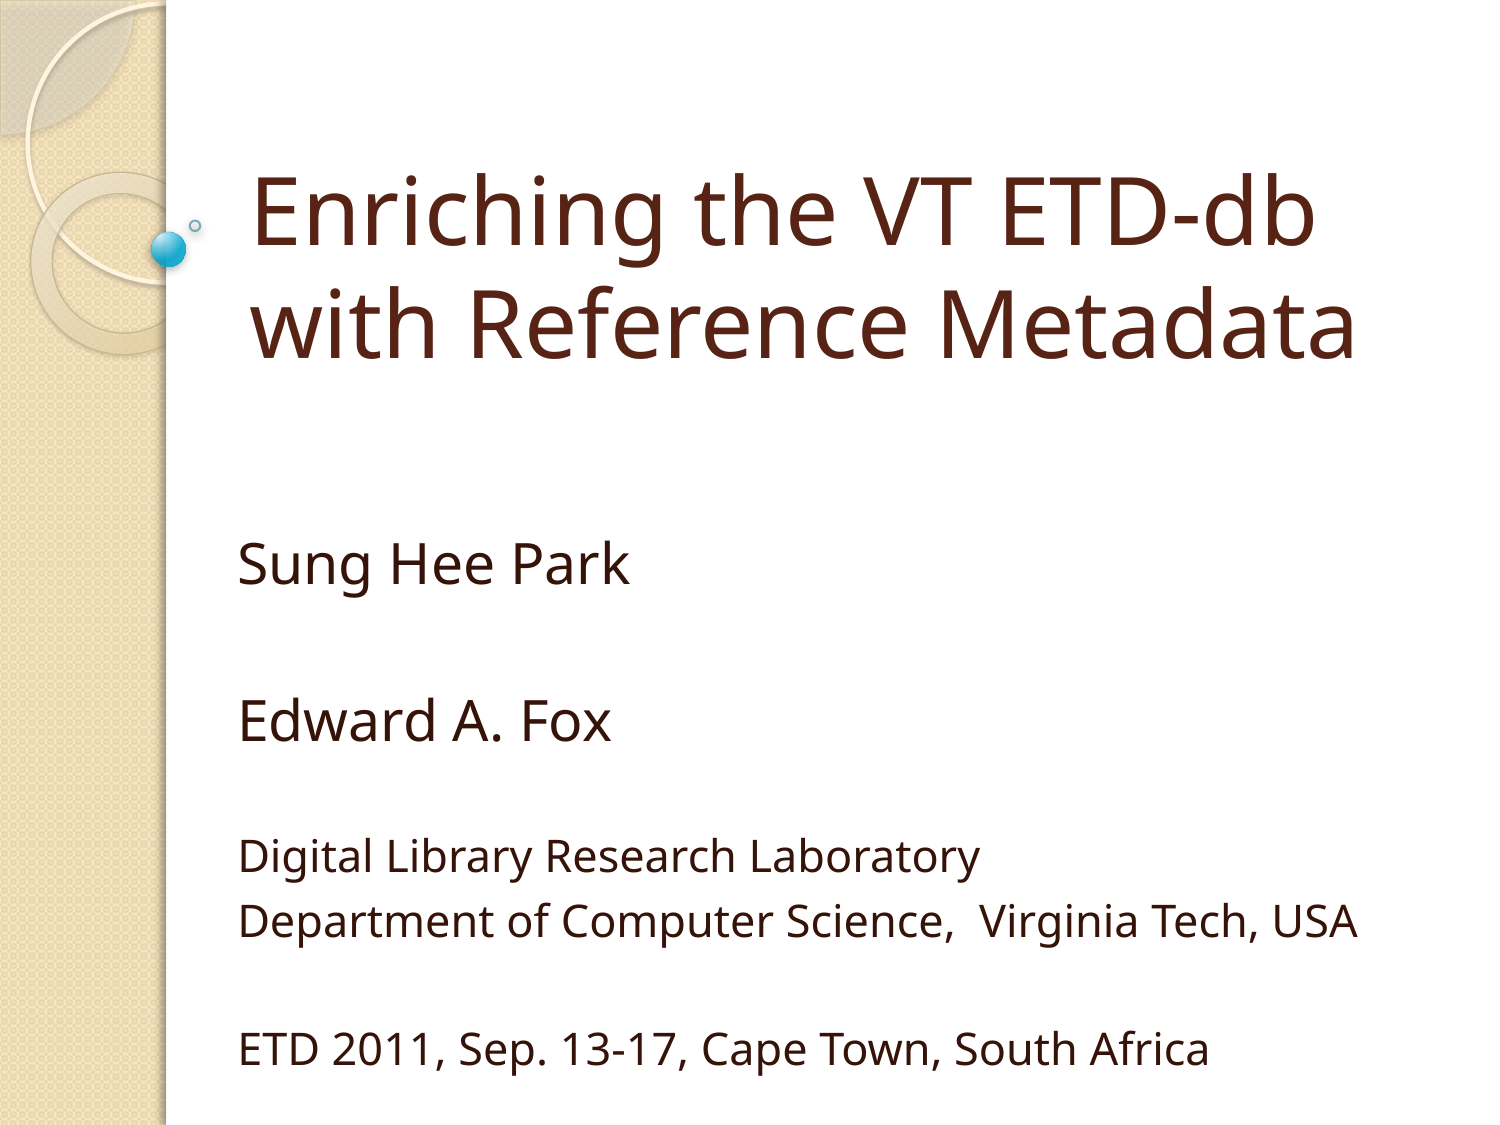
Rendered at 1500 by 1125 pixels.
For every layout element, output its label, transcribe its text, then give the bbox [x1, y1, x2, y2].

subtitle Sung Hee Park Edward A. Fox Digital Library Research Laboratory Department of Computer Science, Virginia Tech, USA ETD 2011, Sep. 13-17, Cape Town, South Africa [218, 527, 1473, 1086]
title Enriching the VT ETD-db with Reference Metadata [234, 59, 1450, 386]
